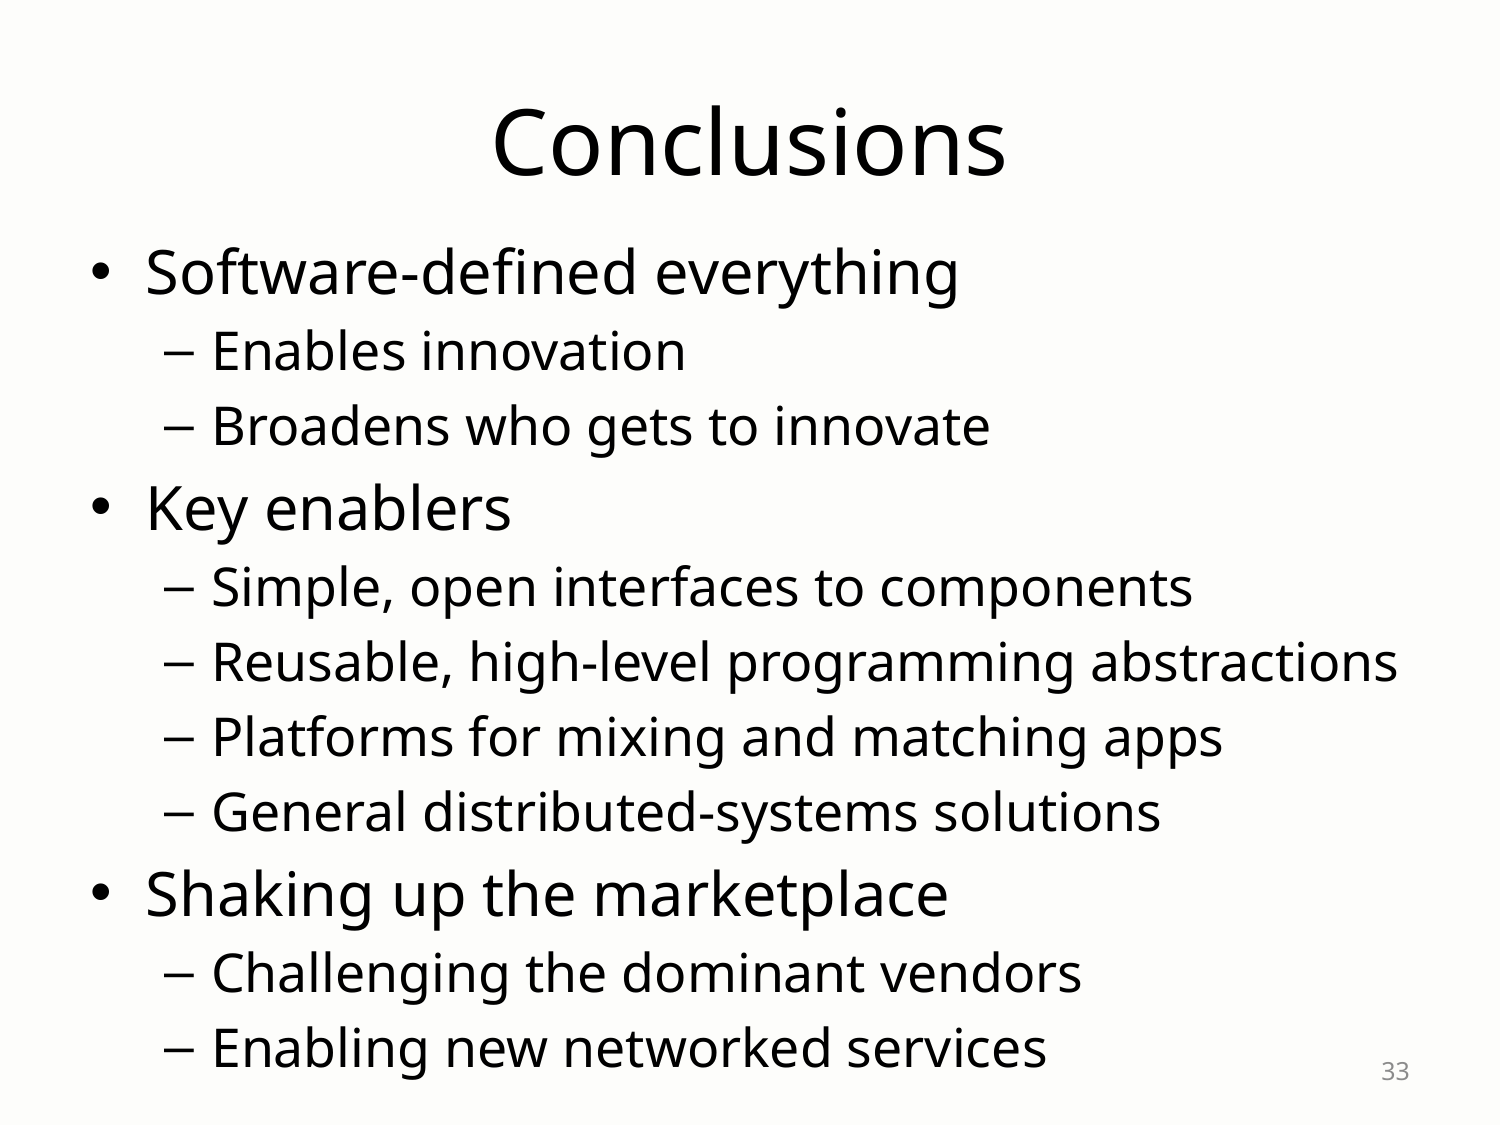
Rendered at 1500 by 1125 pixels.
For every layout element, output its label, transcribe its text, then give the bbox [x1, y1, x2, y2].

title Conclusions [75, 45, 1425, 225]
slide_number 33 [1074, 1042, 1425, 1103]
list Software-defined everything Enables innovation Broadens who gets to innovate Key enablers Simple, open interfaces to components Reusable, high-level programming abstractions Platforms for mixing and matching apps General distributed-systems solutions Shaking up the marketplace Challenging the dominant vendors Enabling new networked services [75, 225, 1450, 1088]
